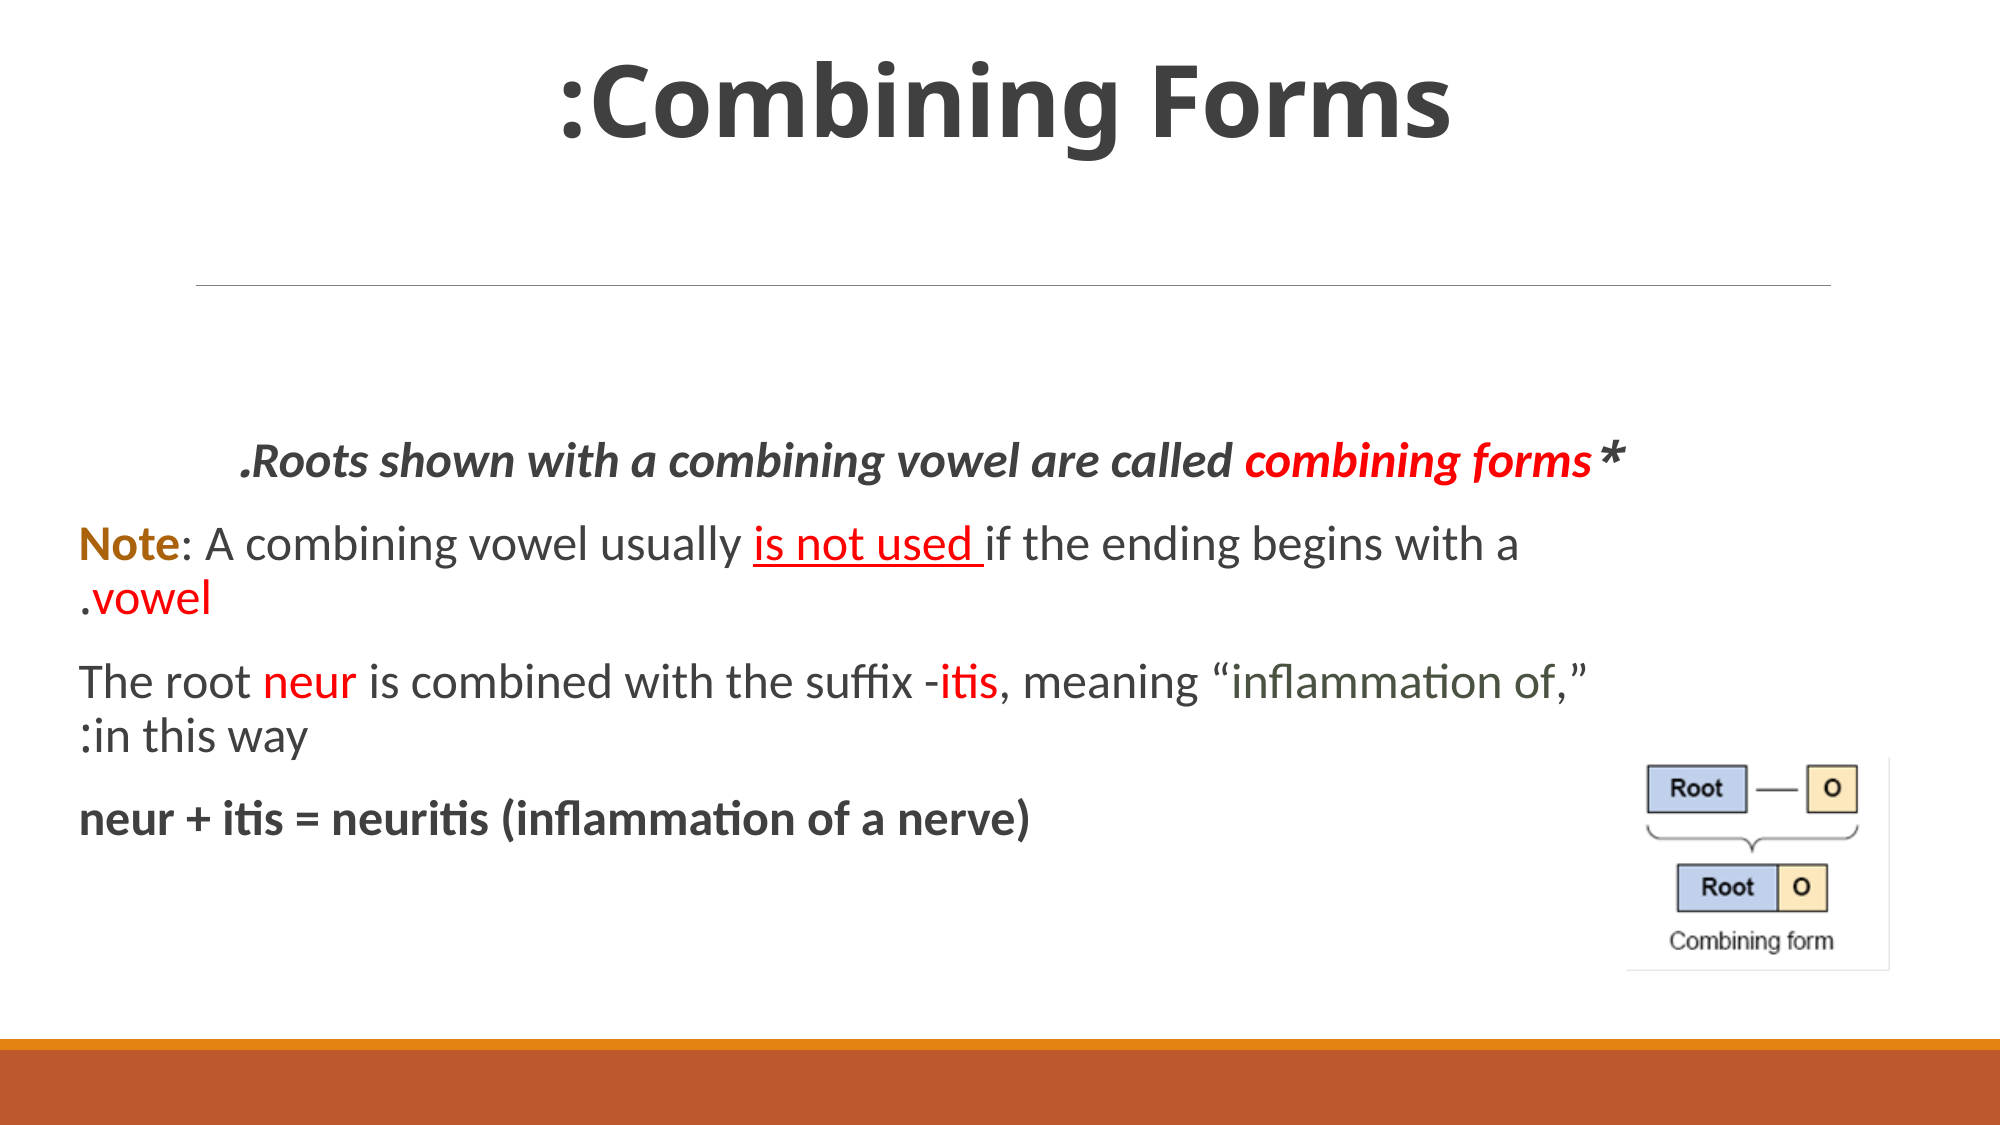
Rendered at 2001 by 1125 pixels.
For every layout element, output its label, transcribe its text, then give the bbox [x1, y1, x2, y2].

list *Roots shown with a combining vowel are called combining forms. Note: A combining vowel usually is not used if the ending begins with a vowel. The root neur is combined with the suffix -itis, meaning “inflammation of,” in this way: neur + itis = neuritis (inflammation of a nerve) [78, 427, 1638, 1064]
title Combining Forms: [180, 47, 1830, 285]
picture [1626, 757, 1892, 973]
